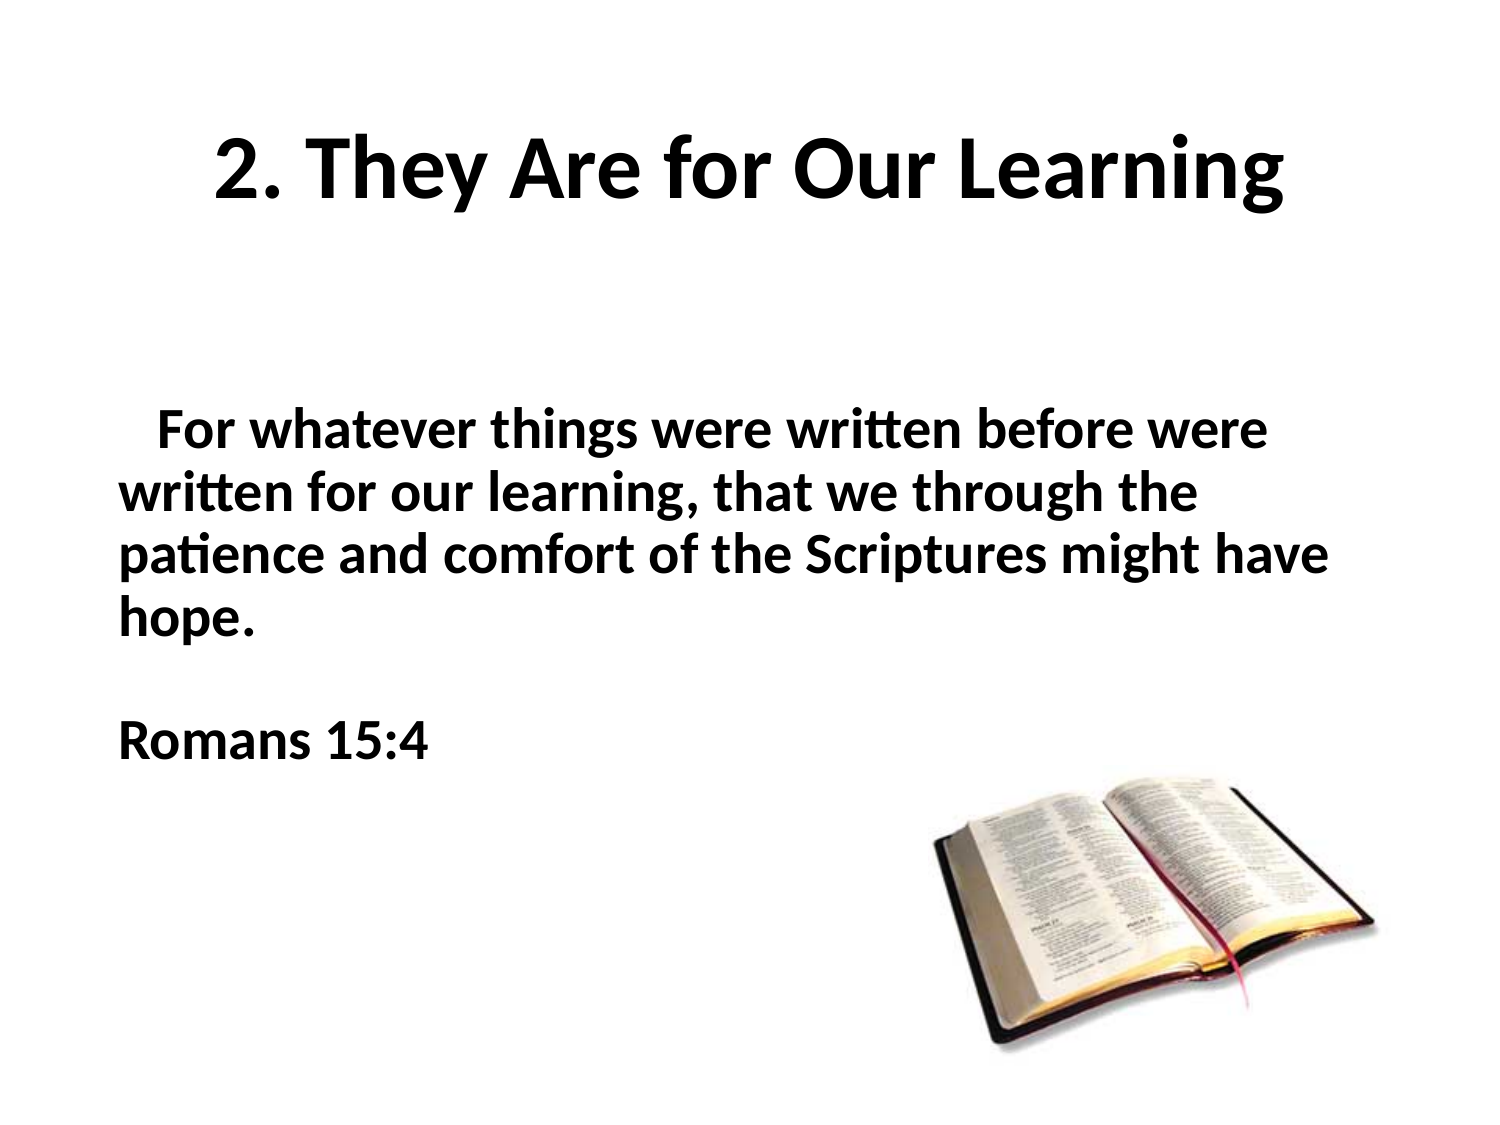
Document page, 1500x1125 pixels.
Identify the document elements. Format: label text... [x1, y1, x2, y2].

list For whatever things were written before were written for our learning, that we through the patience and comfort of the Scriptures might have hope. Romans 15:4 [103, 299, 1397, 1014]
picture [928, 765, 1397, 1066]
title 2. They Are for Our Learning [103, 59, 1397, 278]
